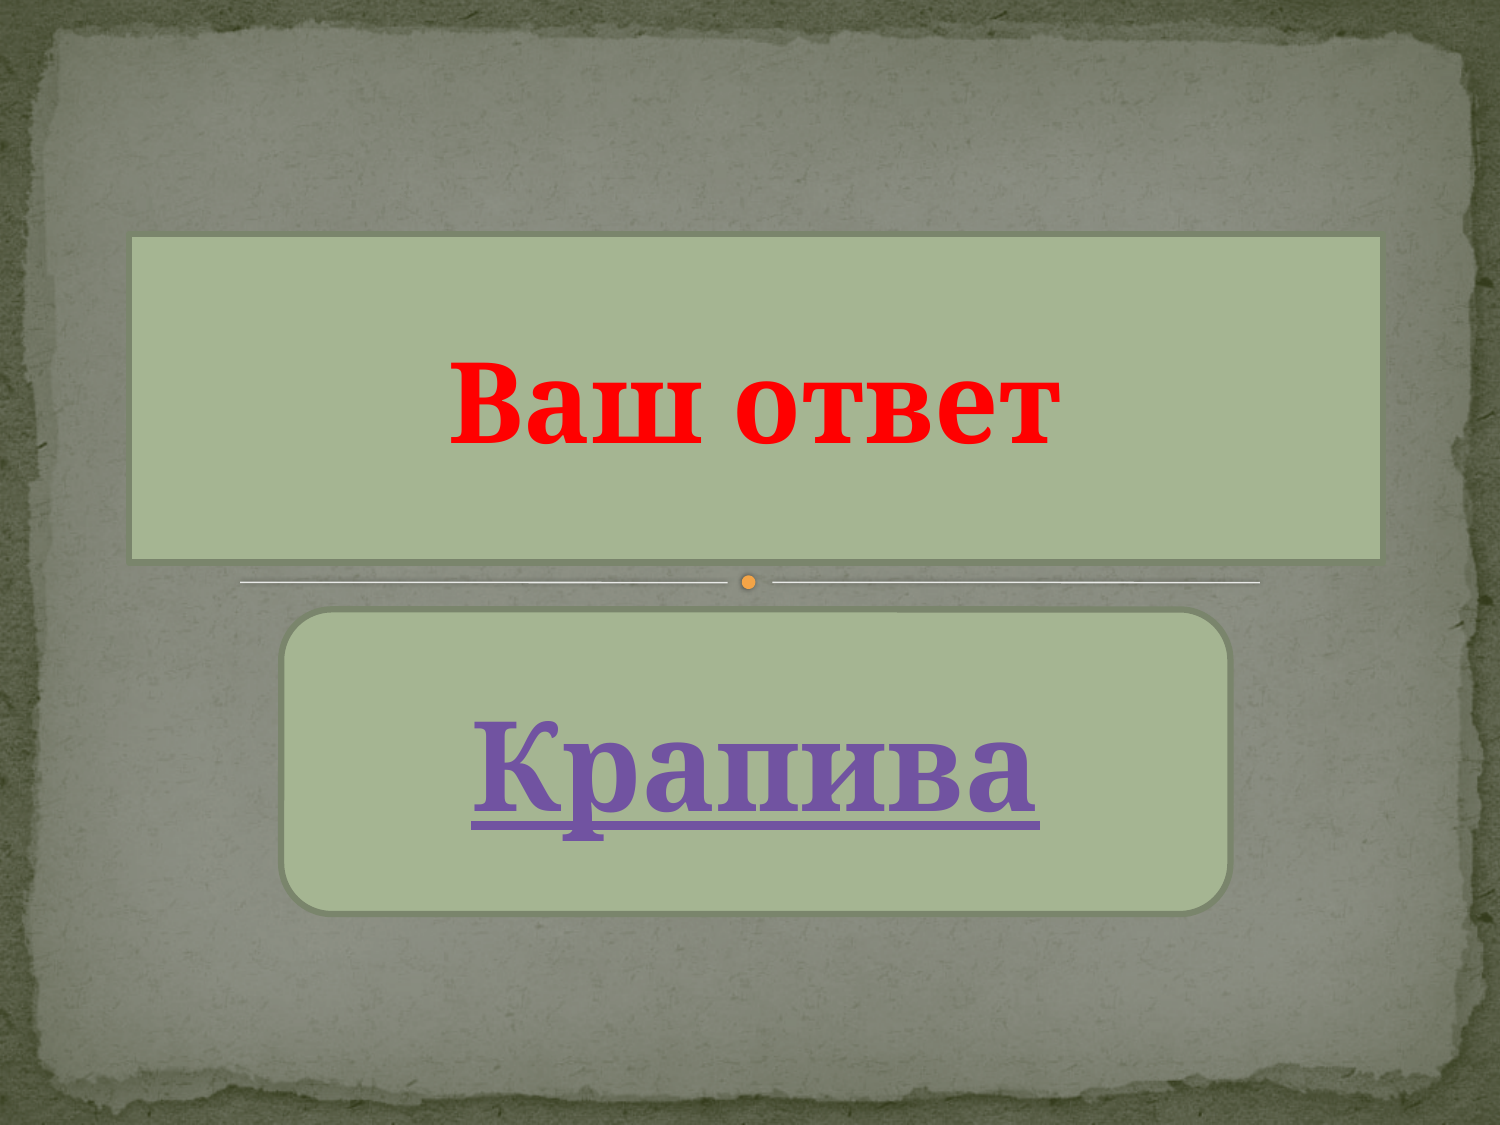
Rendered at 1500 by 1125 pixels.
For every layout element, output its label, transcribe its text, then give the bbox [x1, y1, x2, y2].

text_box Крапива [277, 606, 1234, 918]
text_box Ваш ответ [126, 231, 1386, 566]
